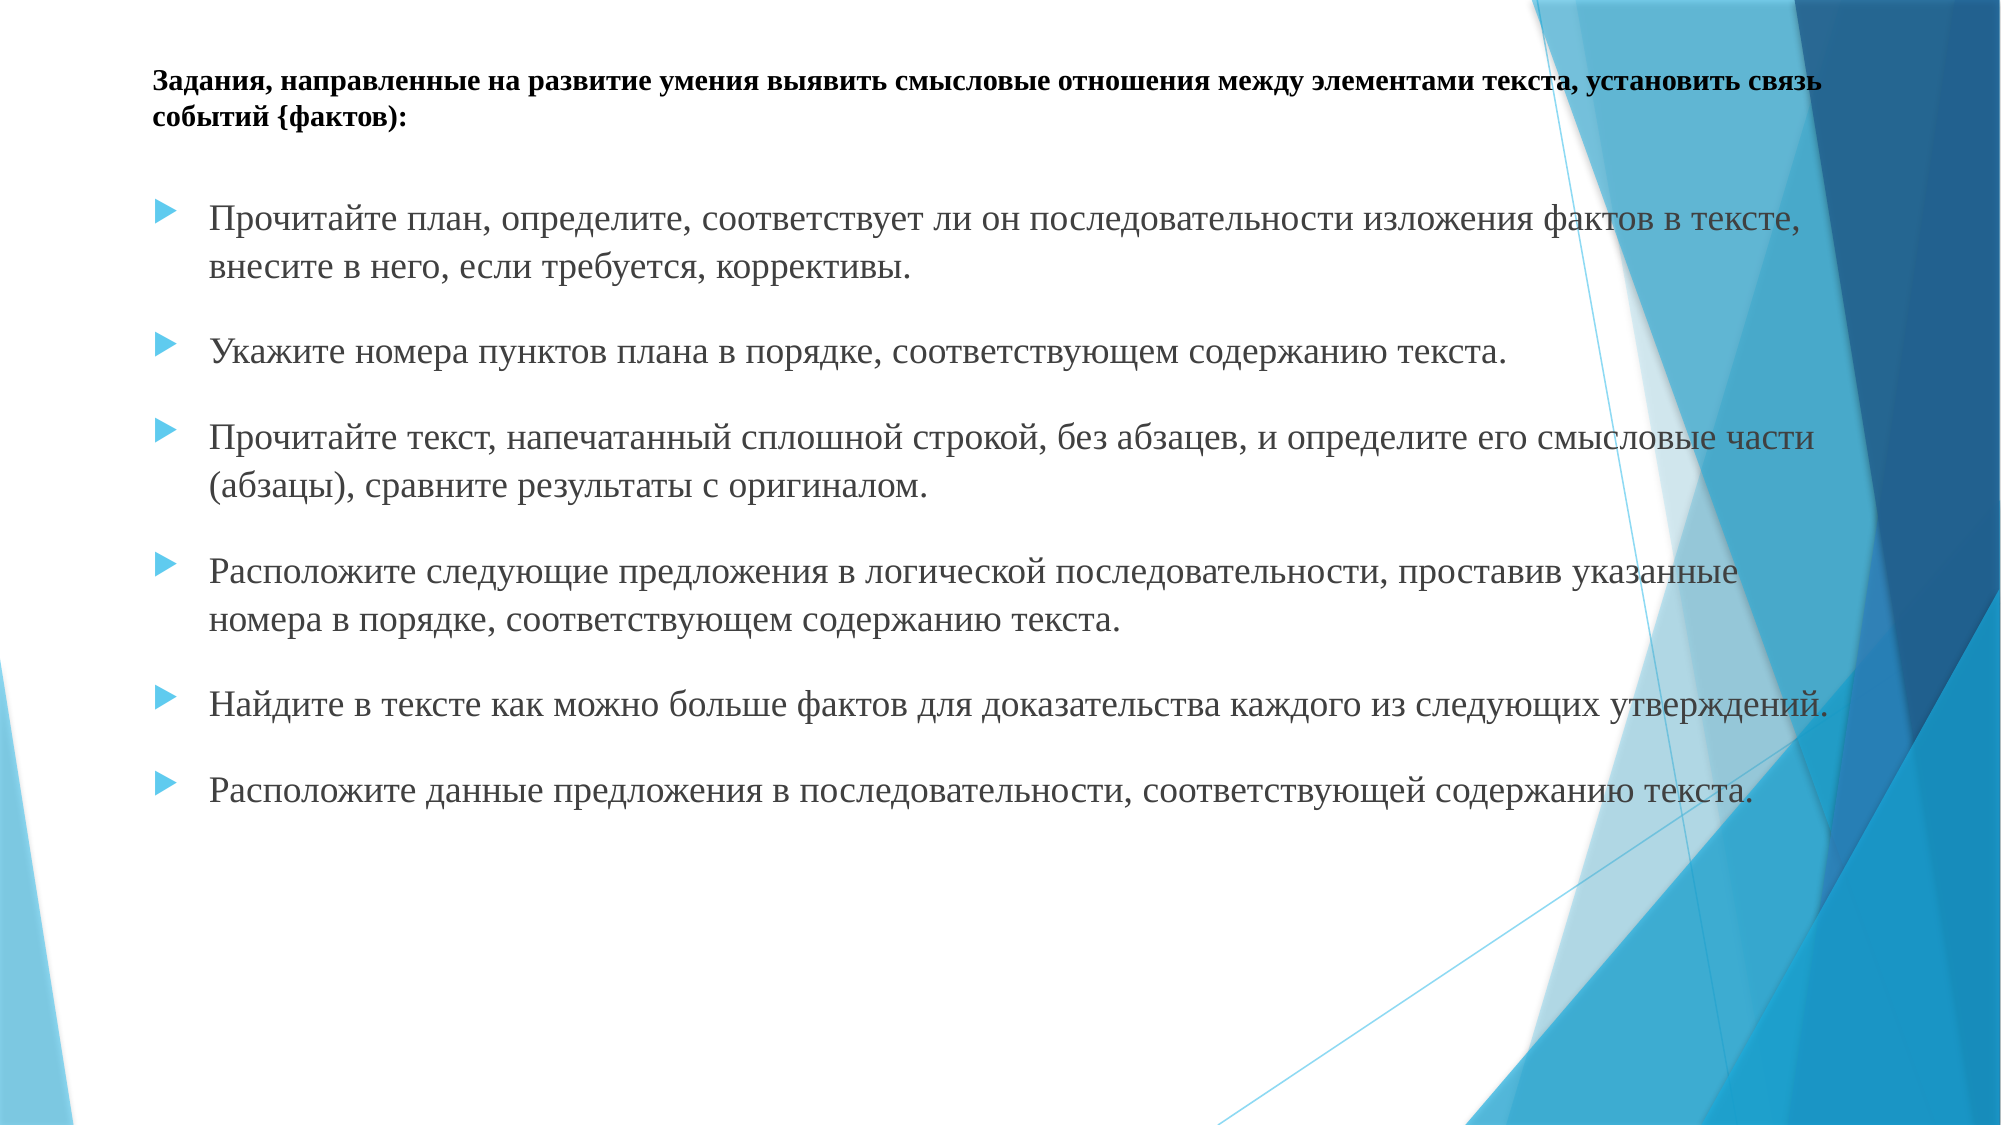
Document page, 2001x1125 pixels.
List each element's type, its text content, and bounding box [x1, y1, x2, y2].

title Задания, направленные на развитие умения выявить смысловые отношения между элементами текста, установить связь событий {фактов): [137, 53, 1863, 181]
list Прочитайте план, определите, соответствует ли он последовательности изложения фактов в тексте, внесите в него, если требуется, коррективы. Укажите номера пунктов плана в порядке, соответствующем содержанию текста. Прочитайте текст, напечатанный сплошной строкой, без абзацев, и определите его смысловые части (абзацы), сравните результаты с оригиналом. Расположите следующие предложения в логической последовательности, проставив указанные номера в порядке, соответствующем содержанию текста. Найдите в тексте как можно больше фактов для доказательства каждого из следующих утверждений. Расположите данные предложения в последовательности, соответствующей содержанию текста. [137, 181, 1863, 1014]
